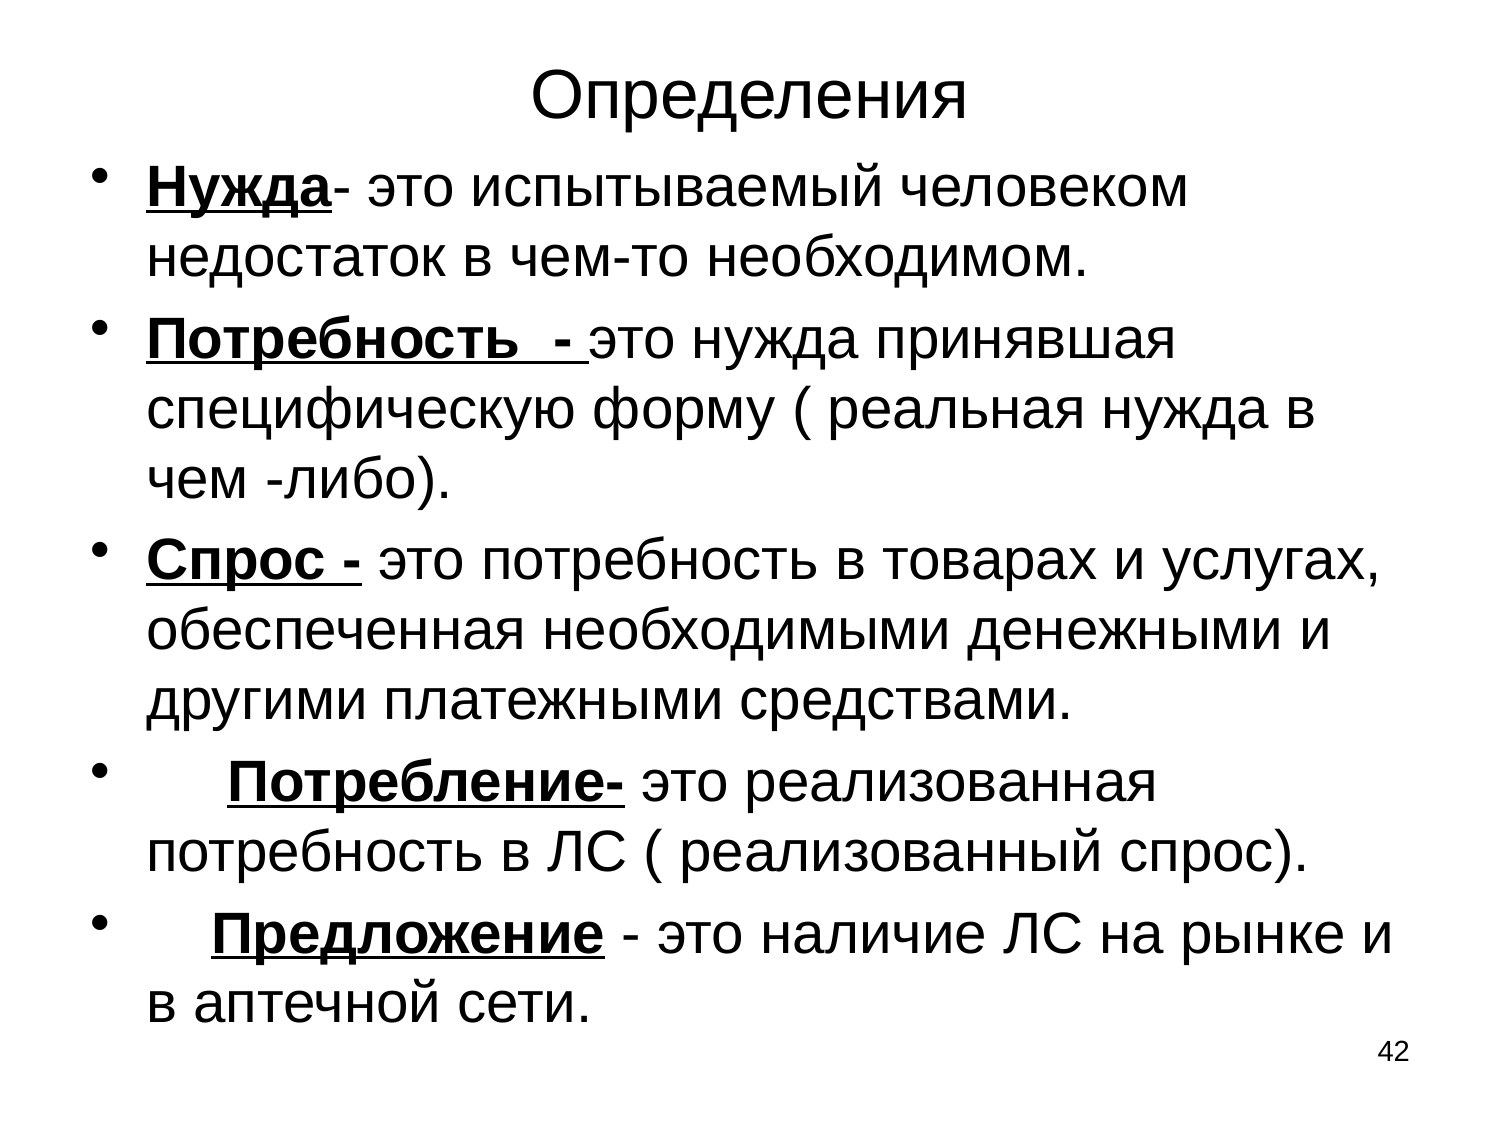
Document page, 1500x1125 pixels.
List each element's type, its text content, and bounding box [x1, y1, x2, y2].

slide_number 42 [1074, 1024, 1425, 1103]
list Нужда- это испытываемый человеком недостаток в чем-то необходимом. Потребность - это нужда принявшая специфическую форму ( реальная нужда в чем -либо). Спрос - это потребность в товарах и услугах, обеспеченная необходимыми денежными и другими платежными средствами. Потребление- это реализованная потребность в ЛС ( реализованный спрос). Предложение - это наличие ЛС на рынке и в аптечной сети. [74, 140, 1426, 1055]
title Определения [74, 41, 1426, 140]
